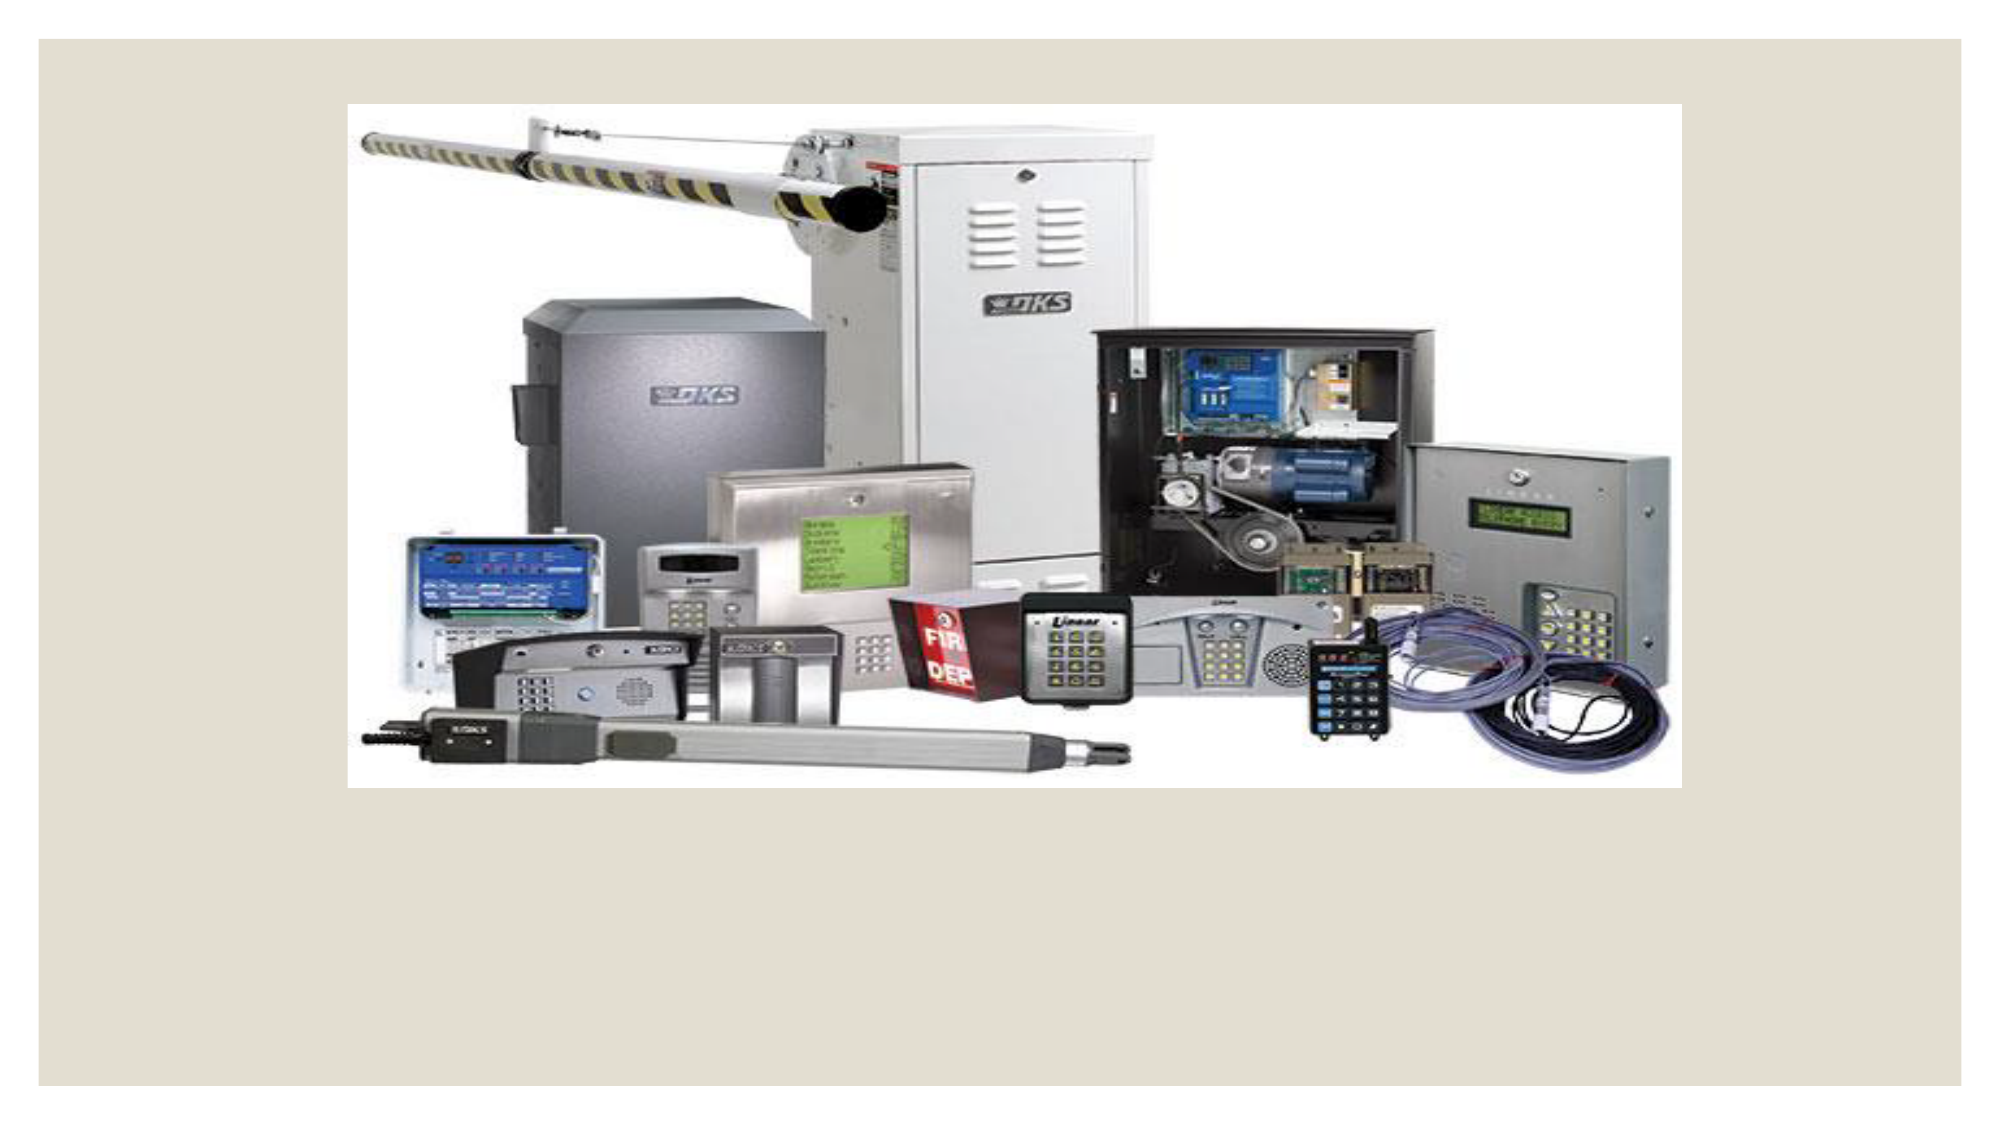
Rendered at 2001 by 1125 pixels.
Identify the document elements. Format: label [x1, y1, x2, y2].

picture [347, 104, 1682, 788]
